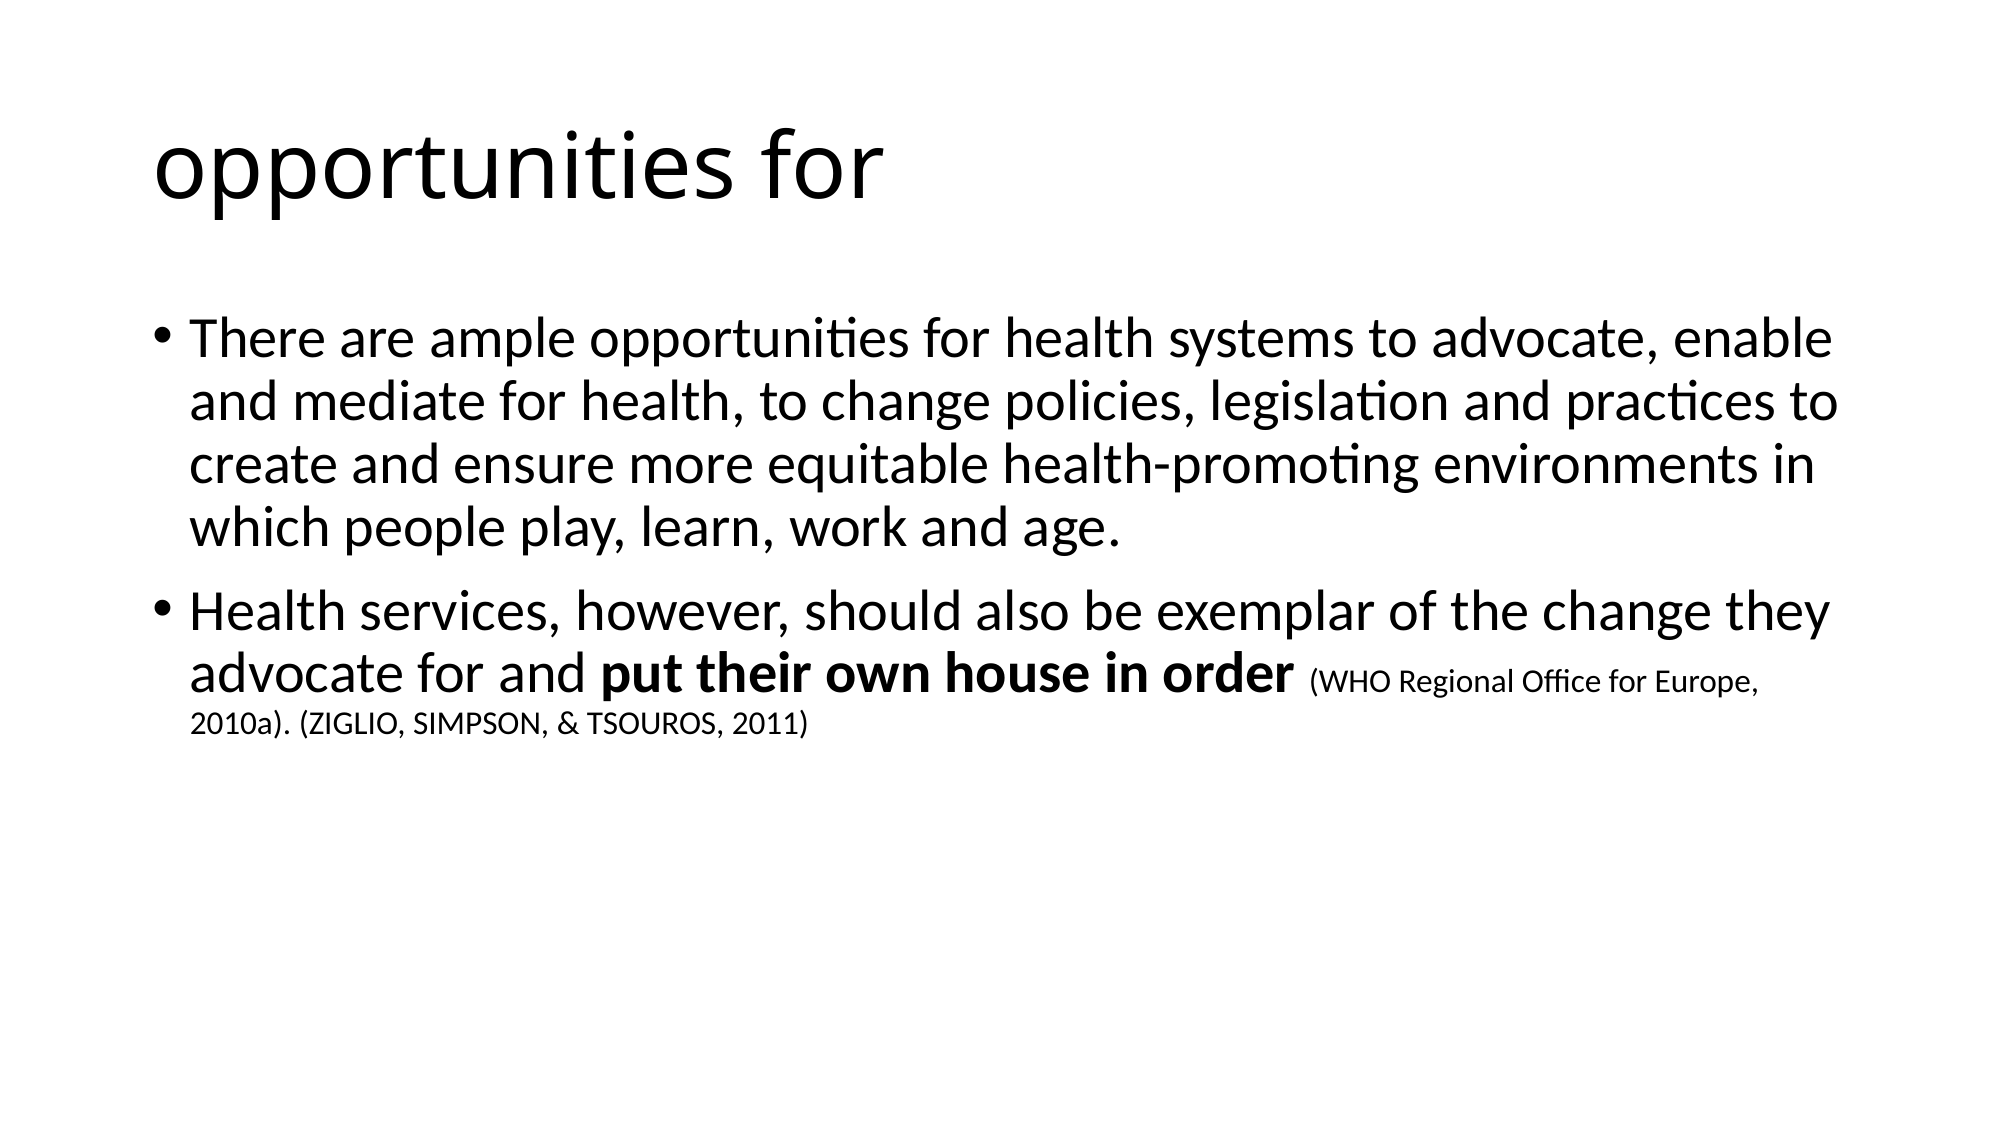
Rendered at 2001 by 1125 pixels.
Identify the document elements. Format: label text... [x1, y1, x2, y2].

title opportunities for [137, 59, 1863, 278]
list There are ample opportunities for health systems to advocate, enable and mediate for health, to change policies, legislation and practices to create and ensure more equitable health-promoting environments in which people play, learn, work and age. Health services, however, should also be exemplar of the change they advocate for and put their own house in order (WHO Regional Office for Europe, 2010a). (ZIGLIO, SIMPSON, & TSOUROS, 2011) [137, 299, 1863, 1014]
